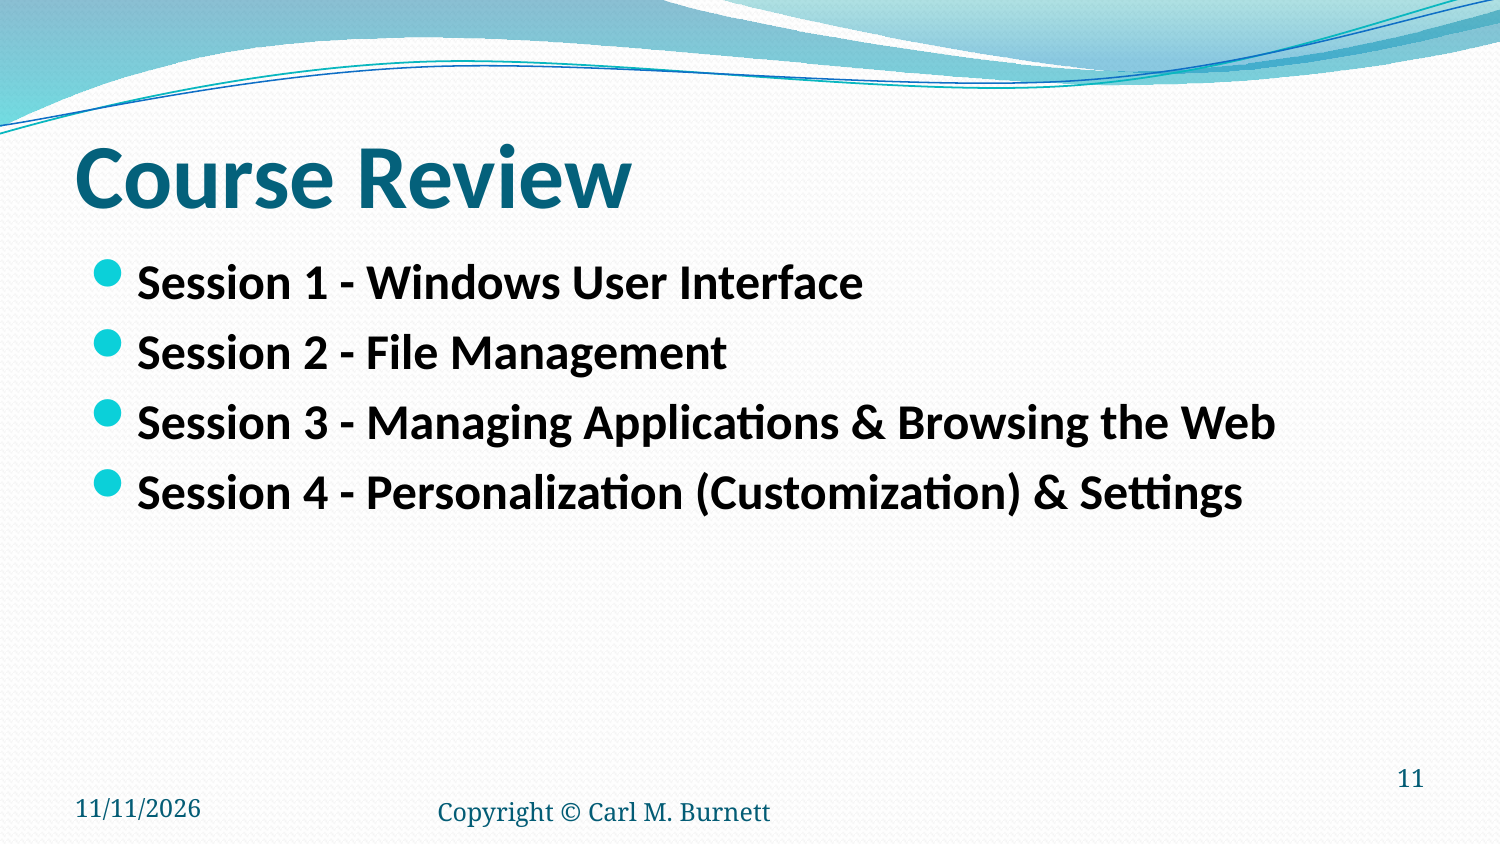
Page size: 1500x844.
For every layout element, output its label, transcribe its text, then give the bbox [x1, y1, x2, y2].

slide_number 11 [1299, 782, 1425, 827]
list Session 1 - Windows User Interface Session 2 - File Management Session 3 - Managing Applications & Browsing the Web Session 4 - Personalization (Customization) & Settings [75, 242, 1425, 782]
title Course Review [75, 86, 1425, 228]
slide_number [75, 782, 425, 827]
footer Copyright © Carl M. Burnett [437, 782, 988, 827]
